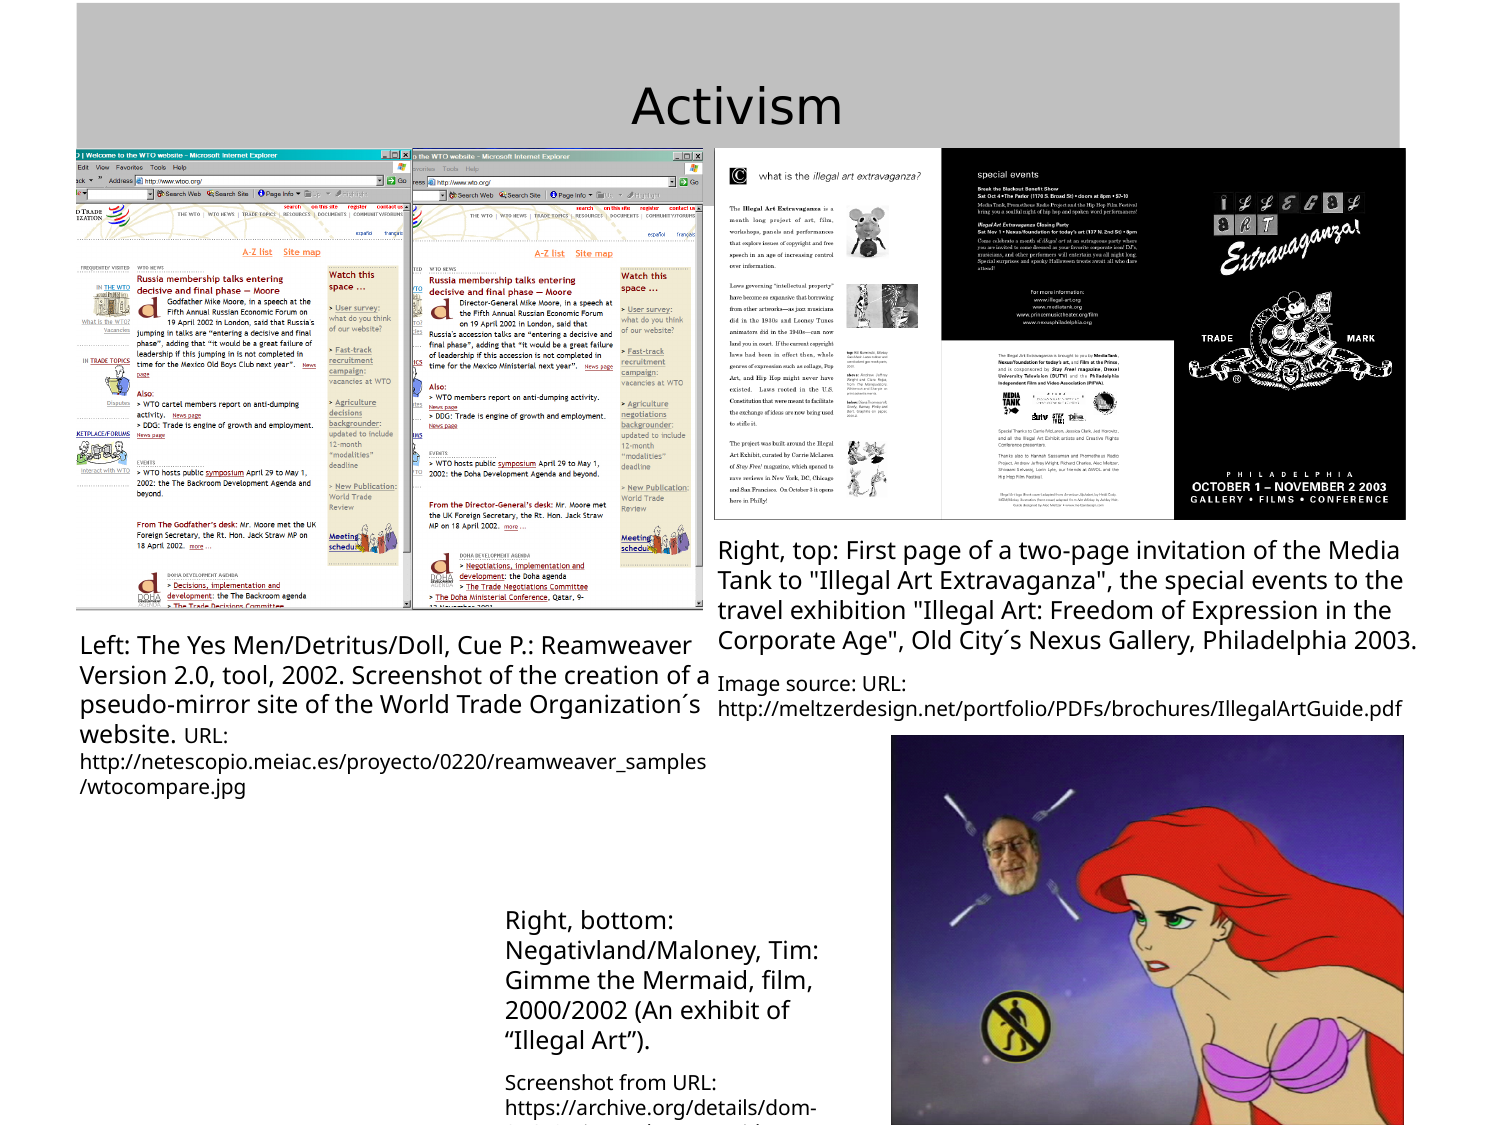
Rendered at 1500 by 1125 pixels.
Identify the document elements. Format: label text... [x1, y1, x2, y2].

picture [714, 148, 1406, 521]
picture [76, 148, 703, 611]
text_box Right, bottom: Negativland/Maloney, Tim: Gimme the Mermaid, film, 2000/2002 (An exhibit of “Illegal Art”). Screenshot from URL: https://archive.org/details/dom-24649-gimmethemermaid [490, 896, 886, 1125]
text_box Right, top: First page of a two-page invitation of the Media Tank to "Illegal Art Extravaganza", the special events to the travel exhibition "Illegal Art: Freedom of Expression in the Corporate Age", Old City´s Nexus Gallery, Philadelphia 2003. Image source: URL: http://meltzerdesign.net/portfolio/PDFs/brochures/IllegalArtGuide.pdf [702, 527, 1436, 728]
picture [891, 734, 1404, 1125]
title Activism [76, 2, 1400, 154]
text_box Left: The Yes Men/Detritus/Doll, Cue P.: Reamweaver Version 2.0, tool, 2002. Screenshot of the creation of a pseudo-mirror site of the World Trade Organization´s website. URL: http://netescopio.meiac.es/proyecto/0220/reamweaver_samples/wtocompare.jpg [64, 621, 727, 807]
